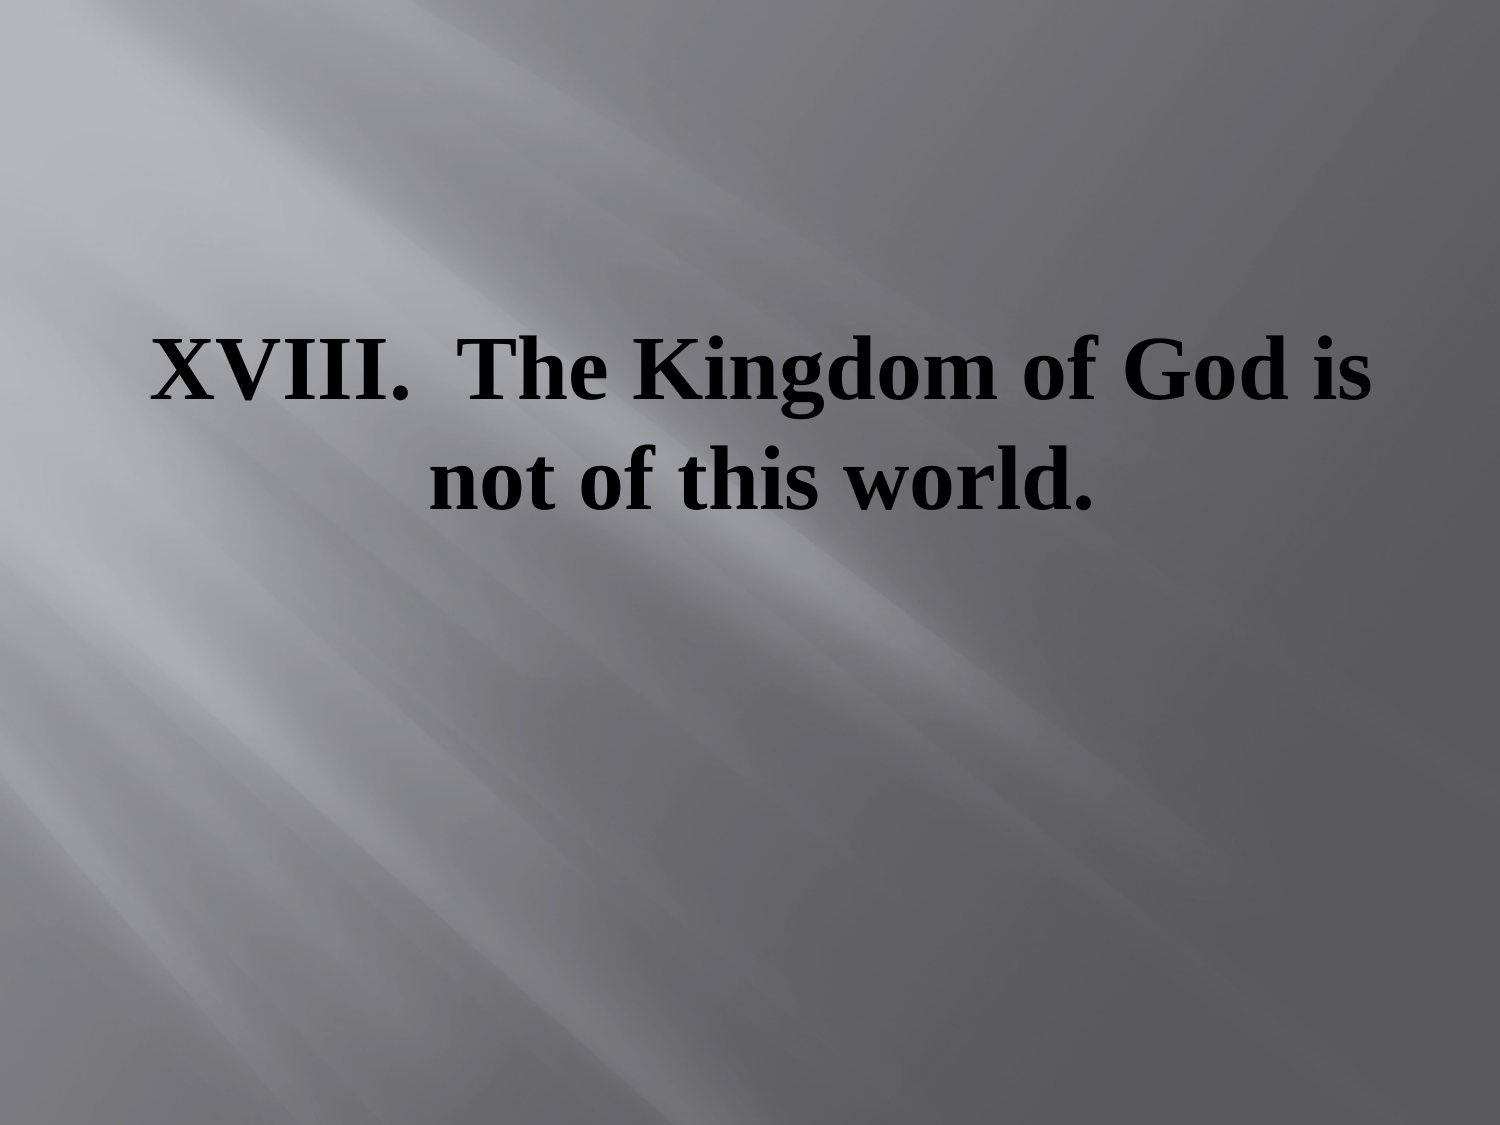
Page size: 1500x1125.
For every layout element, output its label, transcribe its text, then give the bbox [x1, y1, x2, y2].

title XVIII. The Kingdom of God is not of this world. [99, 45, 1425, 900]
